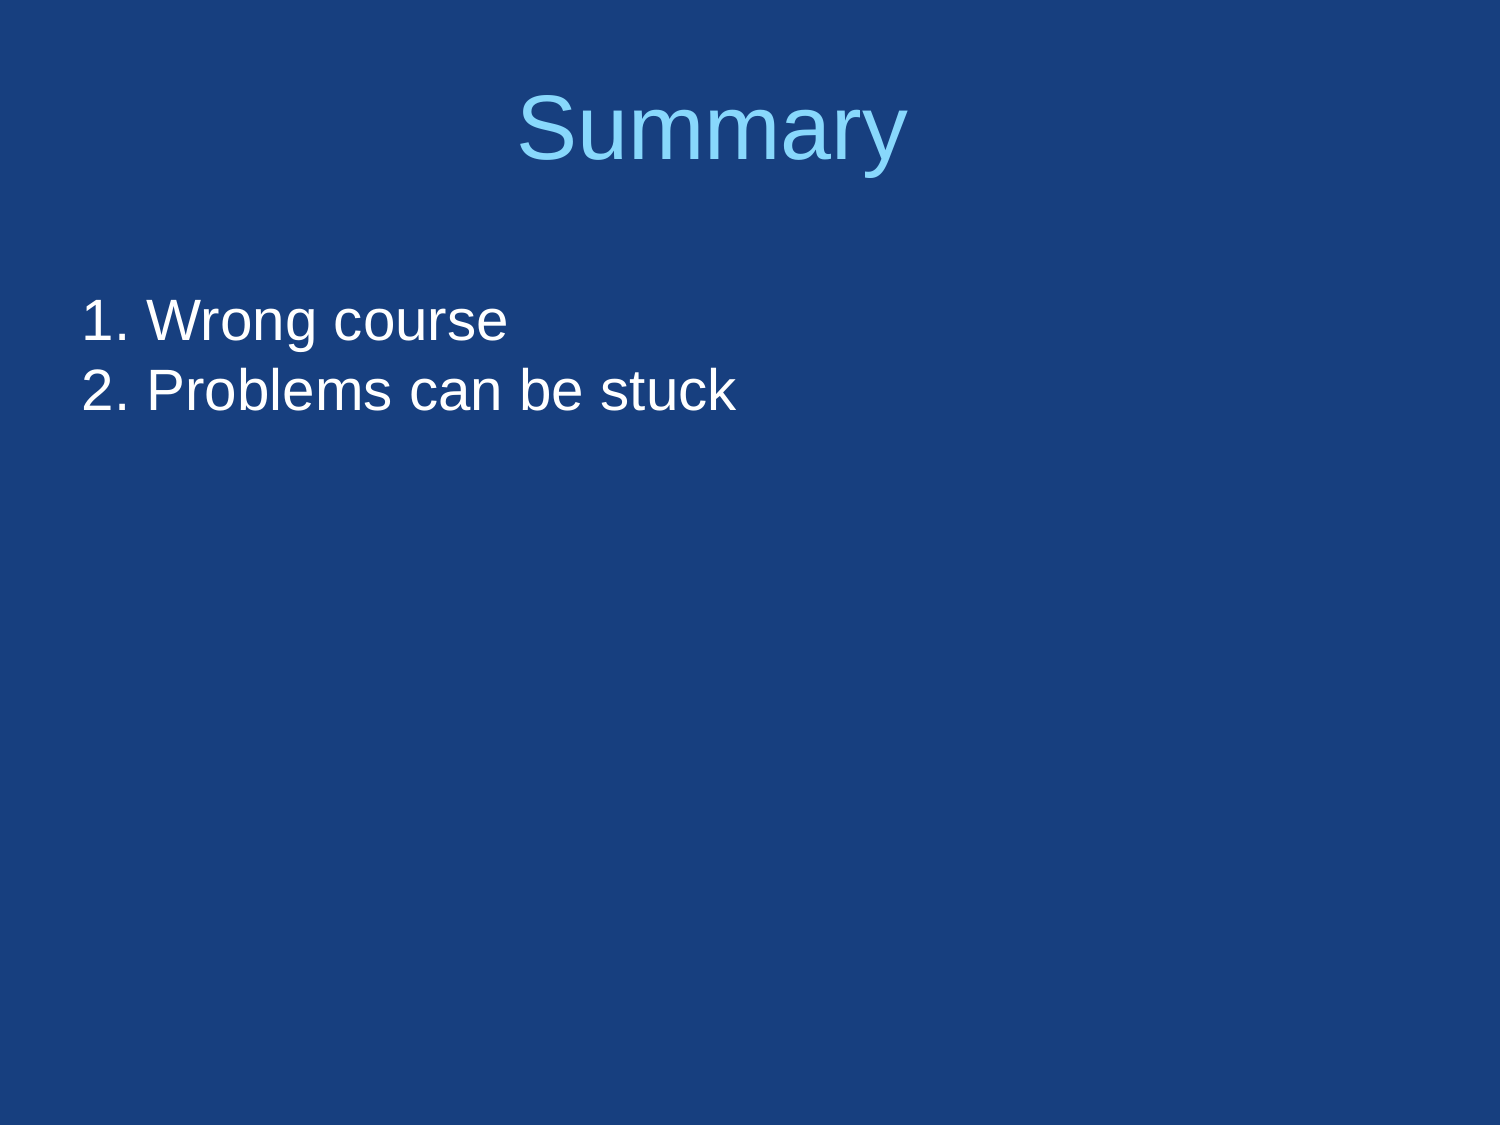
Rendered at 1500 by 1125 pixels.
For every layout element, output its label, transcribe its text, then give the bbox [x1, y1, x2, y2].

subtitle 1. Wrong course 2. Problems can be stuck [67, 275, 1408, 563]
title Summary [75, 60, 1350, 208]
